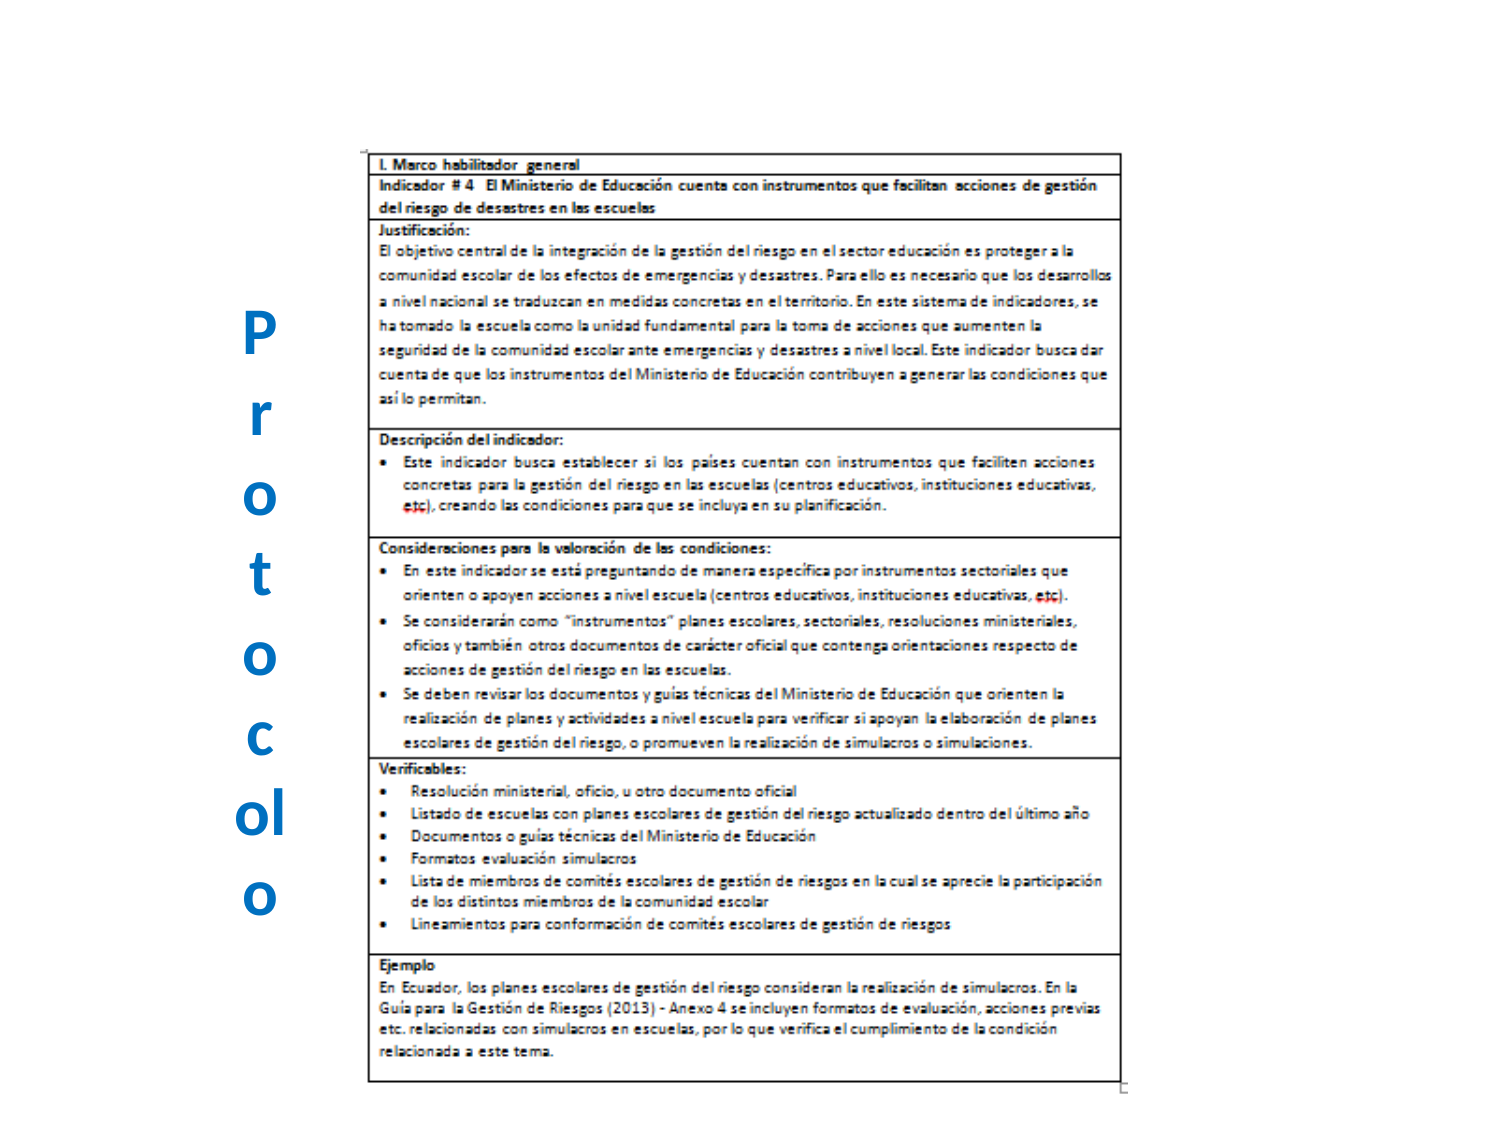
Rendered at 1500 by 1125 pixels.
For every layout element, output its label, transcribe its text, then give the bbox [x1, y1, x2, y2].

picture [359, 148, 1129, 1095]
title Protocolo [218, 101, 303, 1116]
